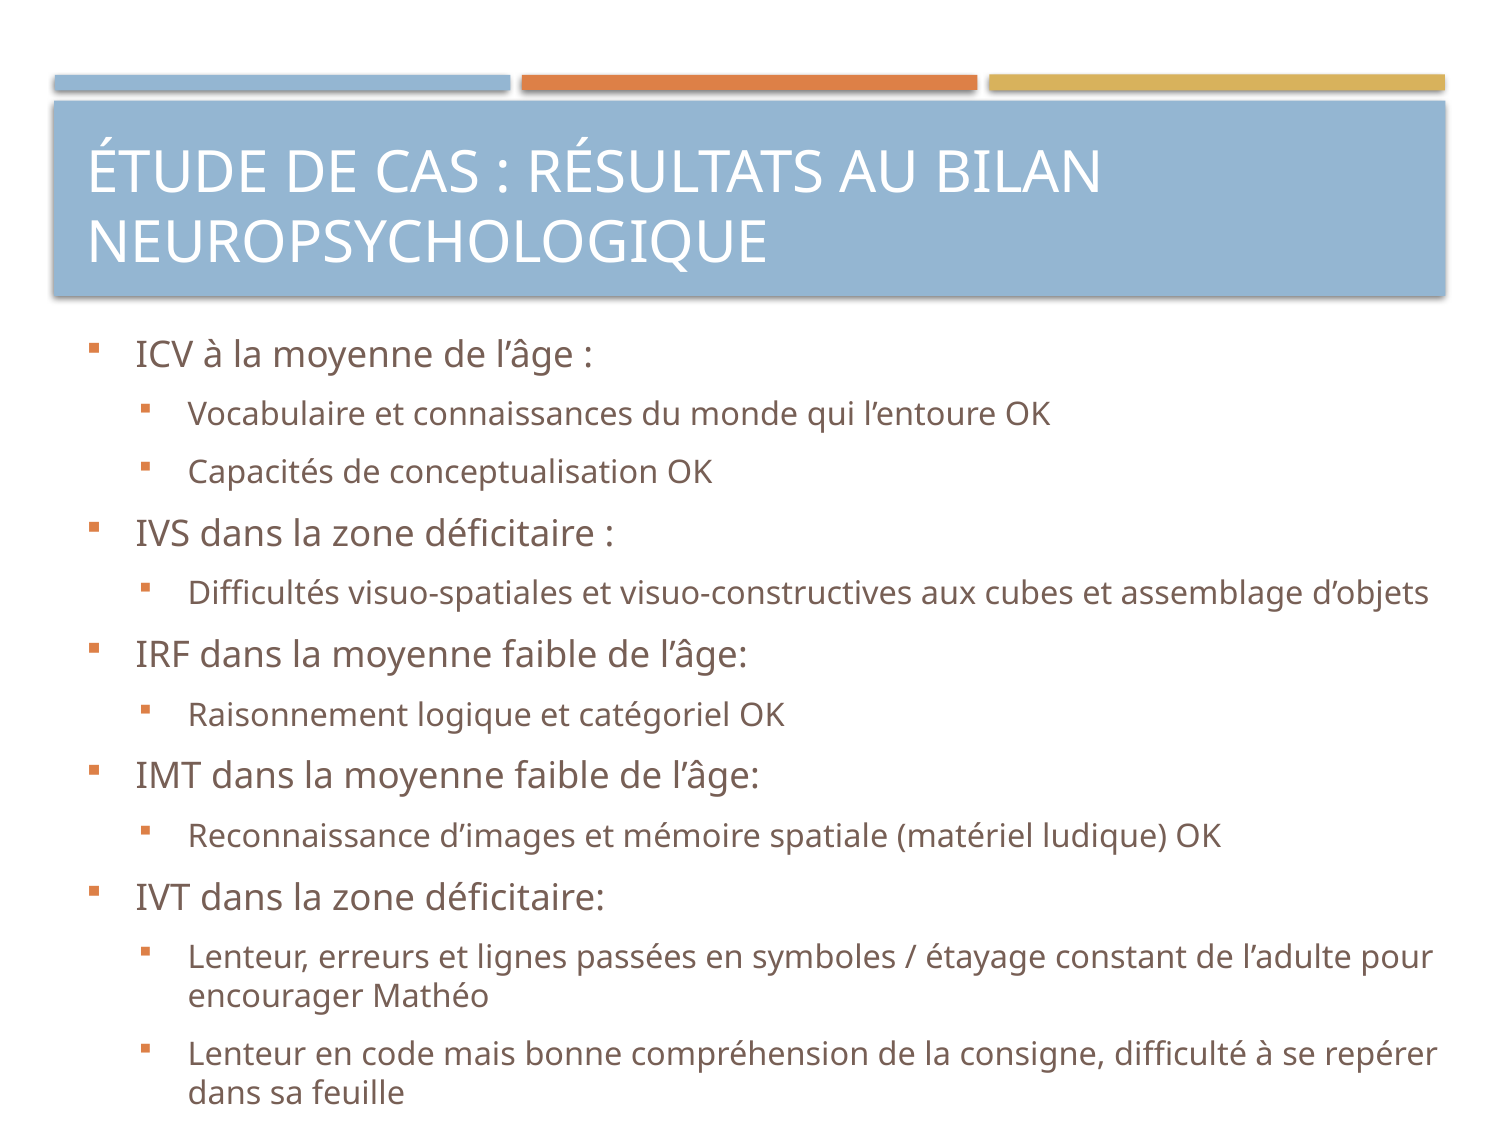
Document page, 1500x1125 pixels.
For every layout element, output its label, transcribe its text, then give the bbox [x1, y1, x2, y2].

title Étude de cas : résultats au bilan neuropsychologique [71, 115, 1429, 282]
list ICV à la moyenne de l’âge : Vocabulaire et connaissances du monde qui l’entoure OK Capacités de conceptualisation OK IVS dans la zone déficitaire : Difficultés visuo-spatiales et visuo-constructives aux cubes et assemblage d’objets IRF dans la moyenne faible de l’âge: Raisonnement logique et catégoriel OK IMT dans la moyenne faible de l’âge: Reconnaissance d’images et mémoire spatiale (matériel ludique) OK IVT dans la zone déficitaire: Lenteur, erreurs et lignes passées en symboles / étayage constant de l’adulte pour encourager Mathéo Lenteur en code mais bonne compréhension de la consigne, difficulté à se repérer dans sa feuille [71, 316, 1465, 1125]
